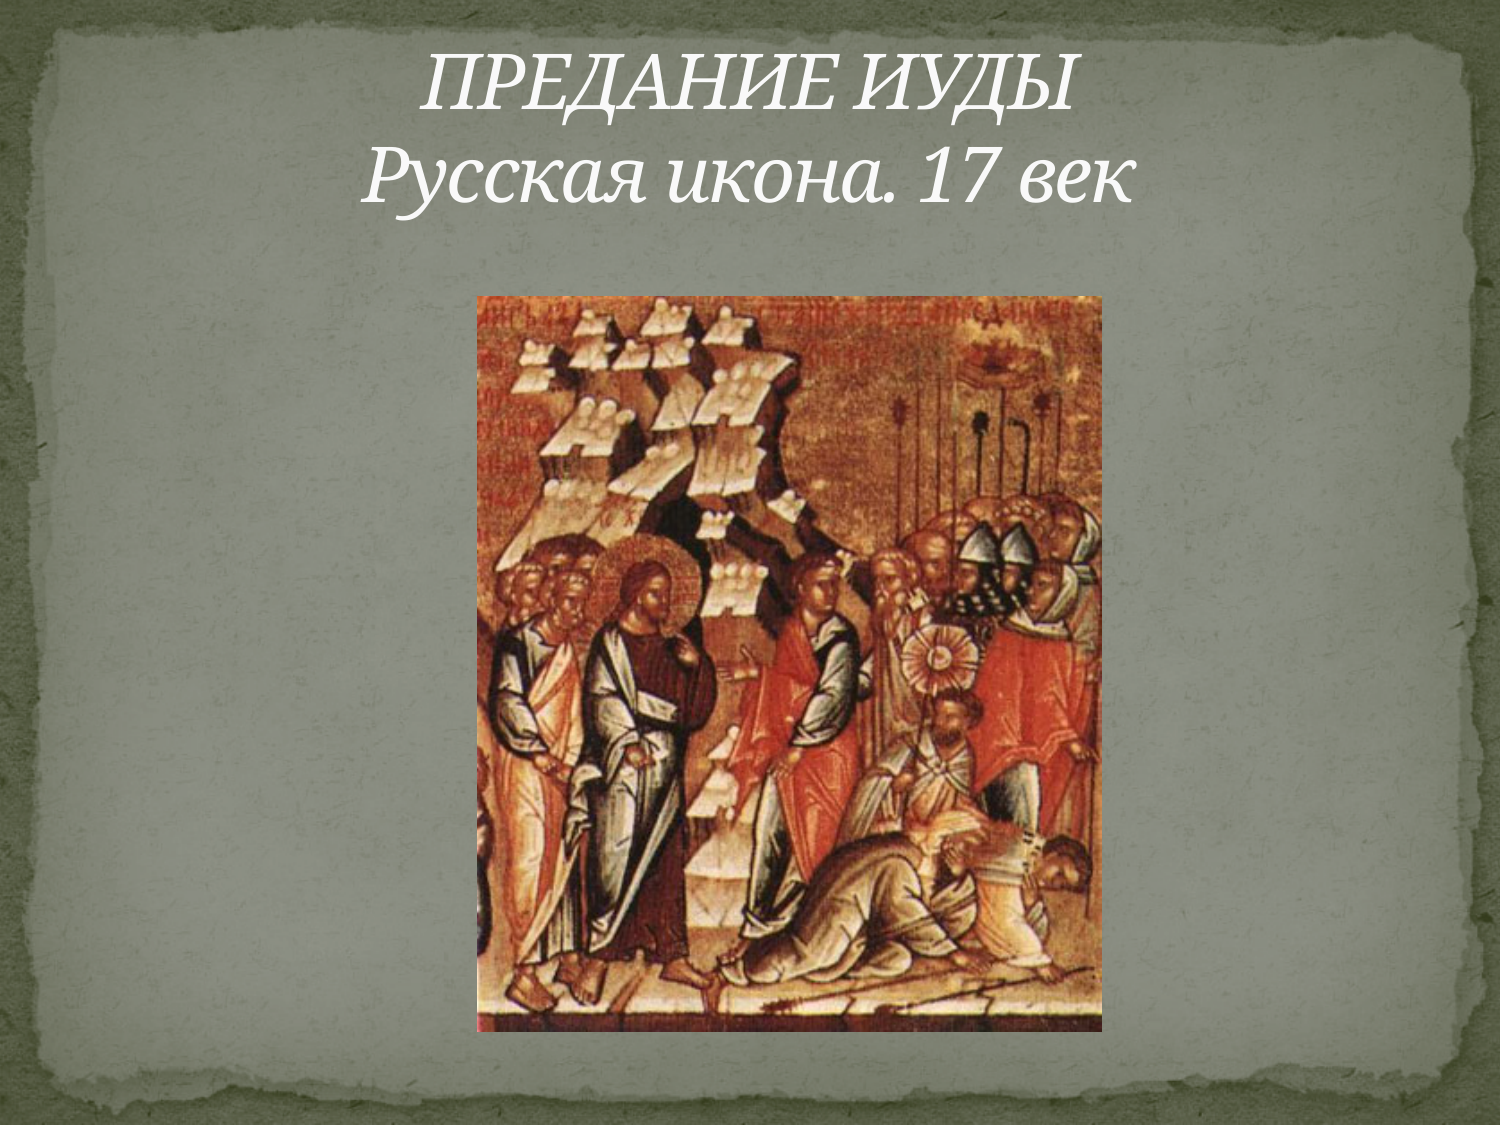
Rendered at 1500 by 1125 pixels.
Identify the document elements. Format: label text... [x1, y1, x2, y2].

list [480, 299, 1101, 1030]
title ПРЕДАНИЕ ИУДЫ Русская икона. 17 век [74, 24, 1425, 225]
